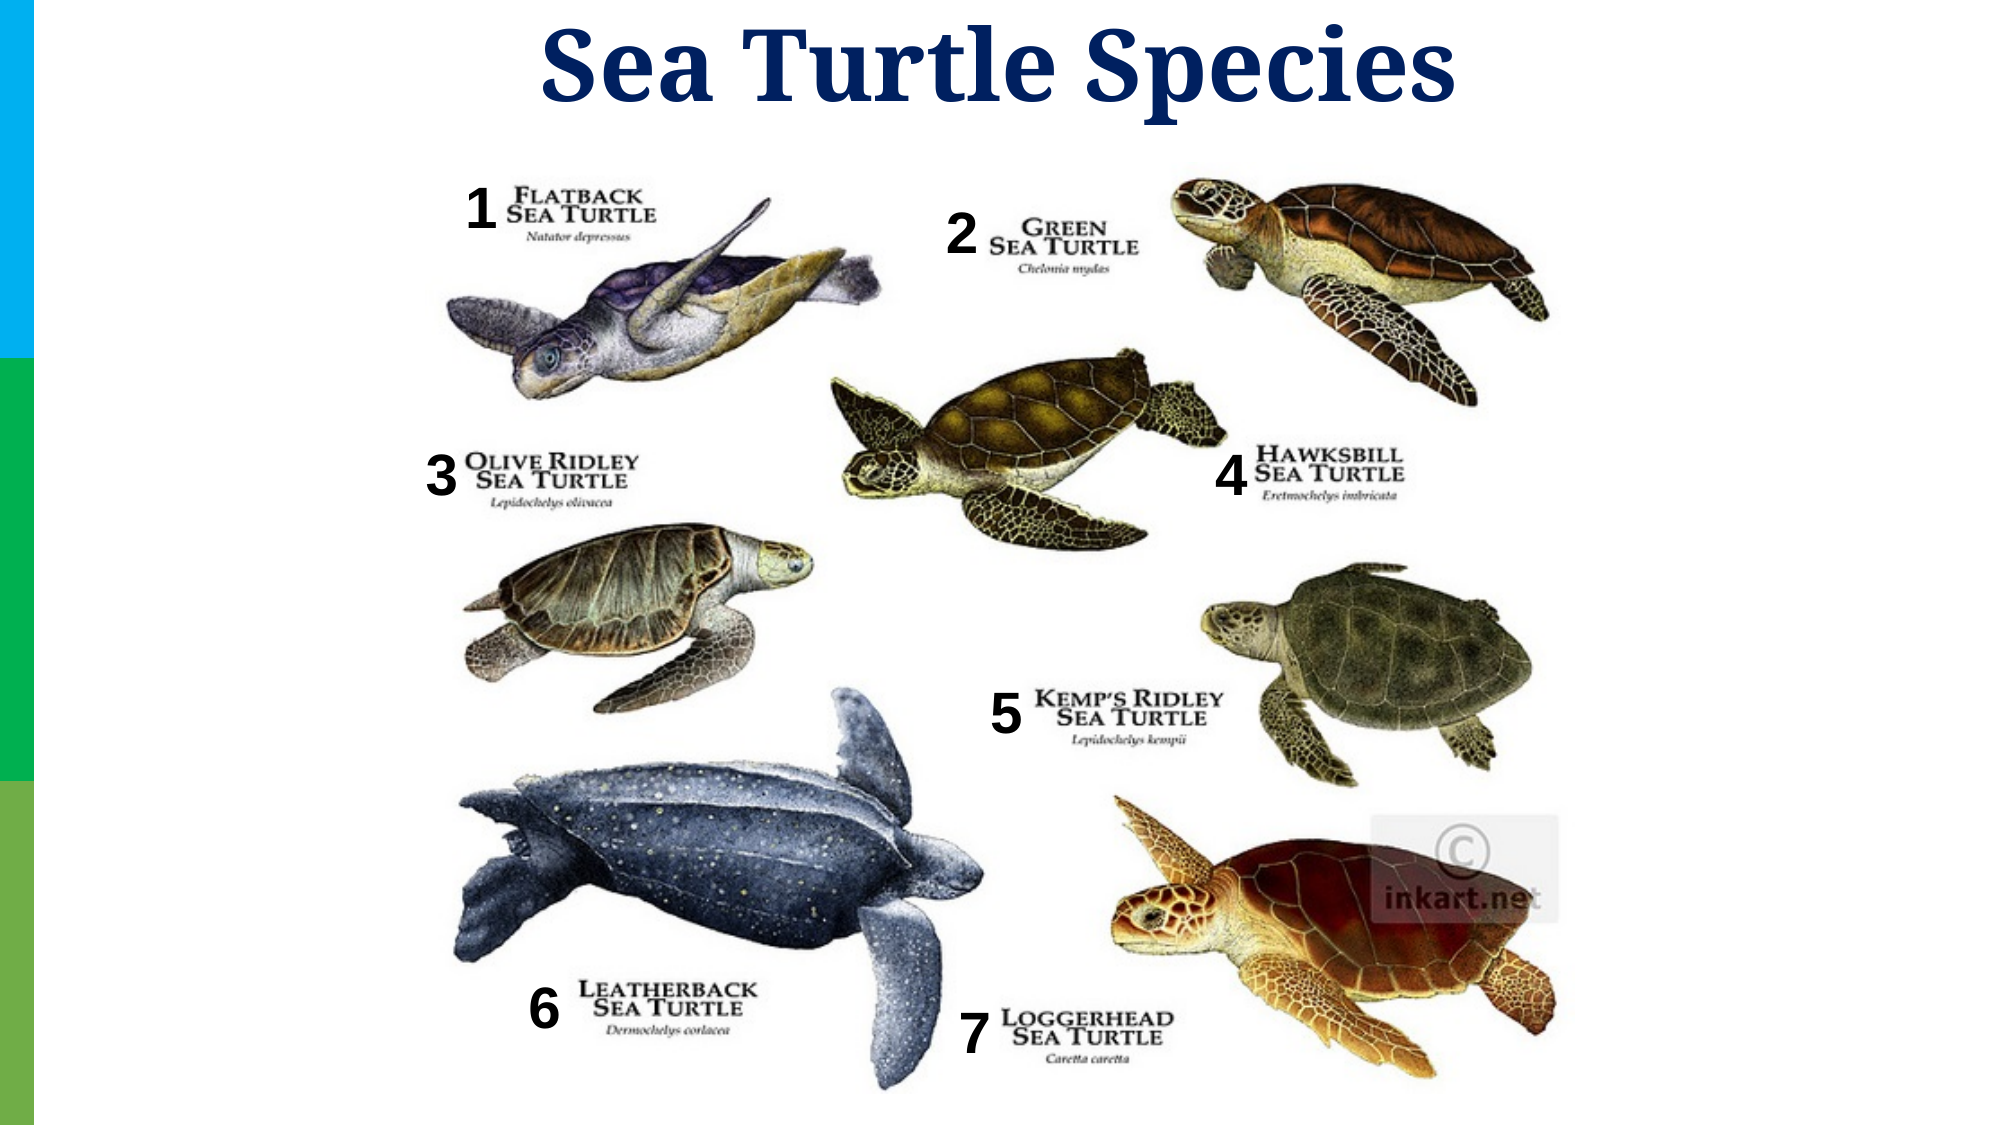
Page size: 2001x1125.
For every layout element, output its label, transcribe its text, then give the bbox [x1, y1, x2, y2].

text_box Sea Turtle Species [34, 8, 2000, 171]
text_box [410, 162, 1575, 1094]
